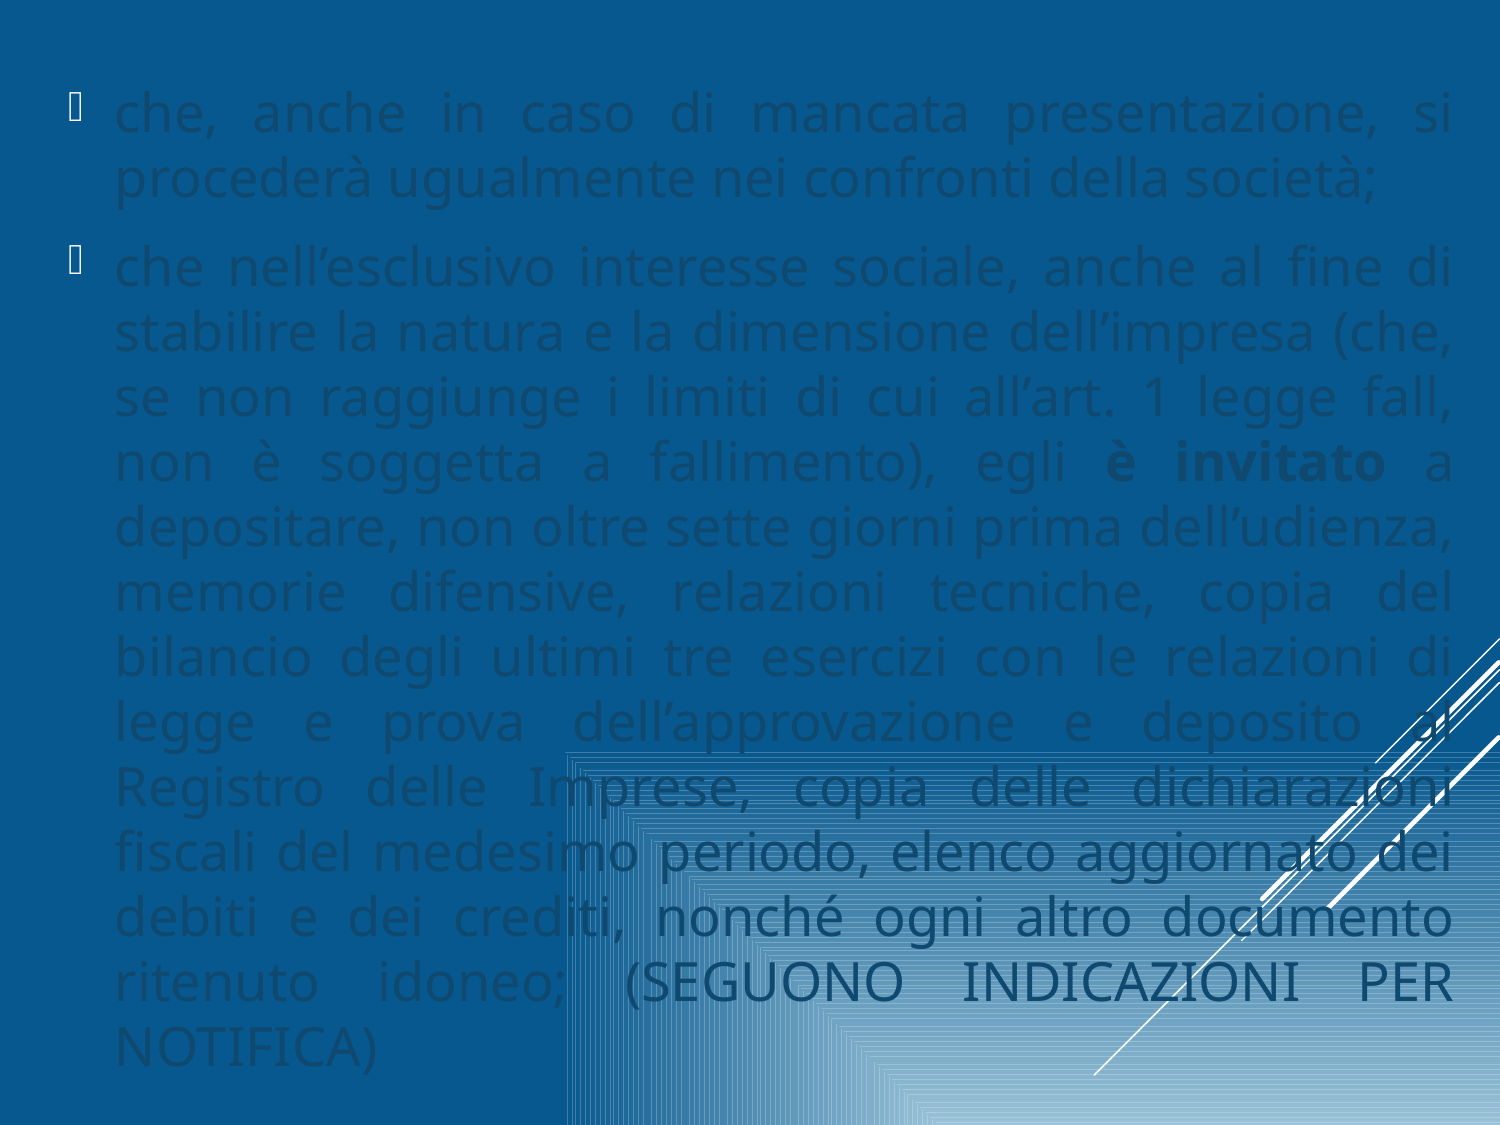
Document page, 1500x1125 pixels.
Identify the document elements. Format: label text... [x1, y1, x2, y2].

list che, anche in caso di mancata presentazione, si procederà ugualmente nei confronti della società; che nell’esclusivo interesse sociale, anche al fine di stabilire la natura e la dimensione dell’impresa (che, se non raggiunge i limiti di cui all’art. 1 legge fall, non è soggetta a fallimento), egli è invitato a depositare, non oltre sette giorni prima dell’udienza, memorie difensive, relazioni tecniche, copia del bilancio degli ultimi tre esercizi con le relazioni di legge e prova dell’approvazione e deposito al Registro delle Imprese, copia delle dichiarazioni fiscali del medesimo periodo, elenco aggiornato dei debiti e dei crediti, nonché ogni altro documento ritenuto idoneo; (SEGUONO INDICAZIONI PER NOTIFICA) [53, 30, 1471, 1125]
